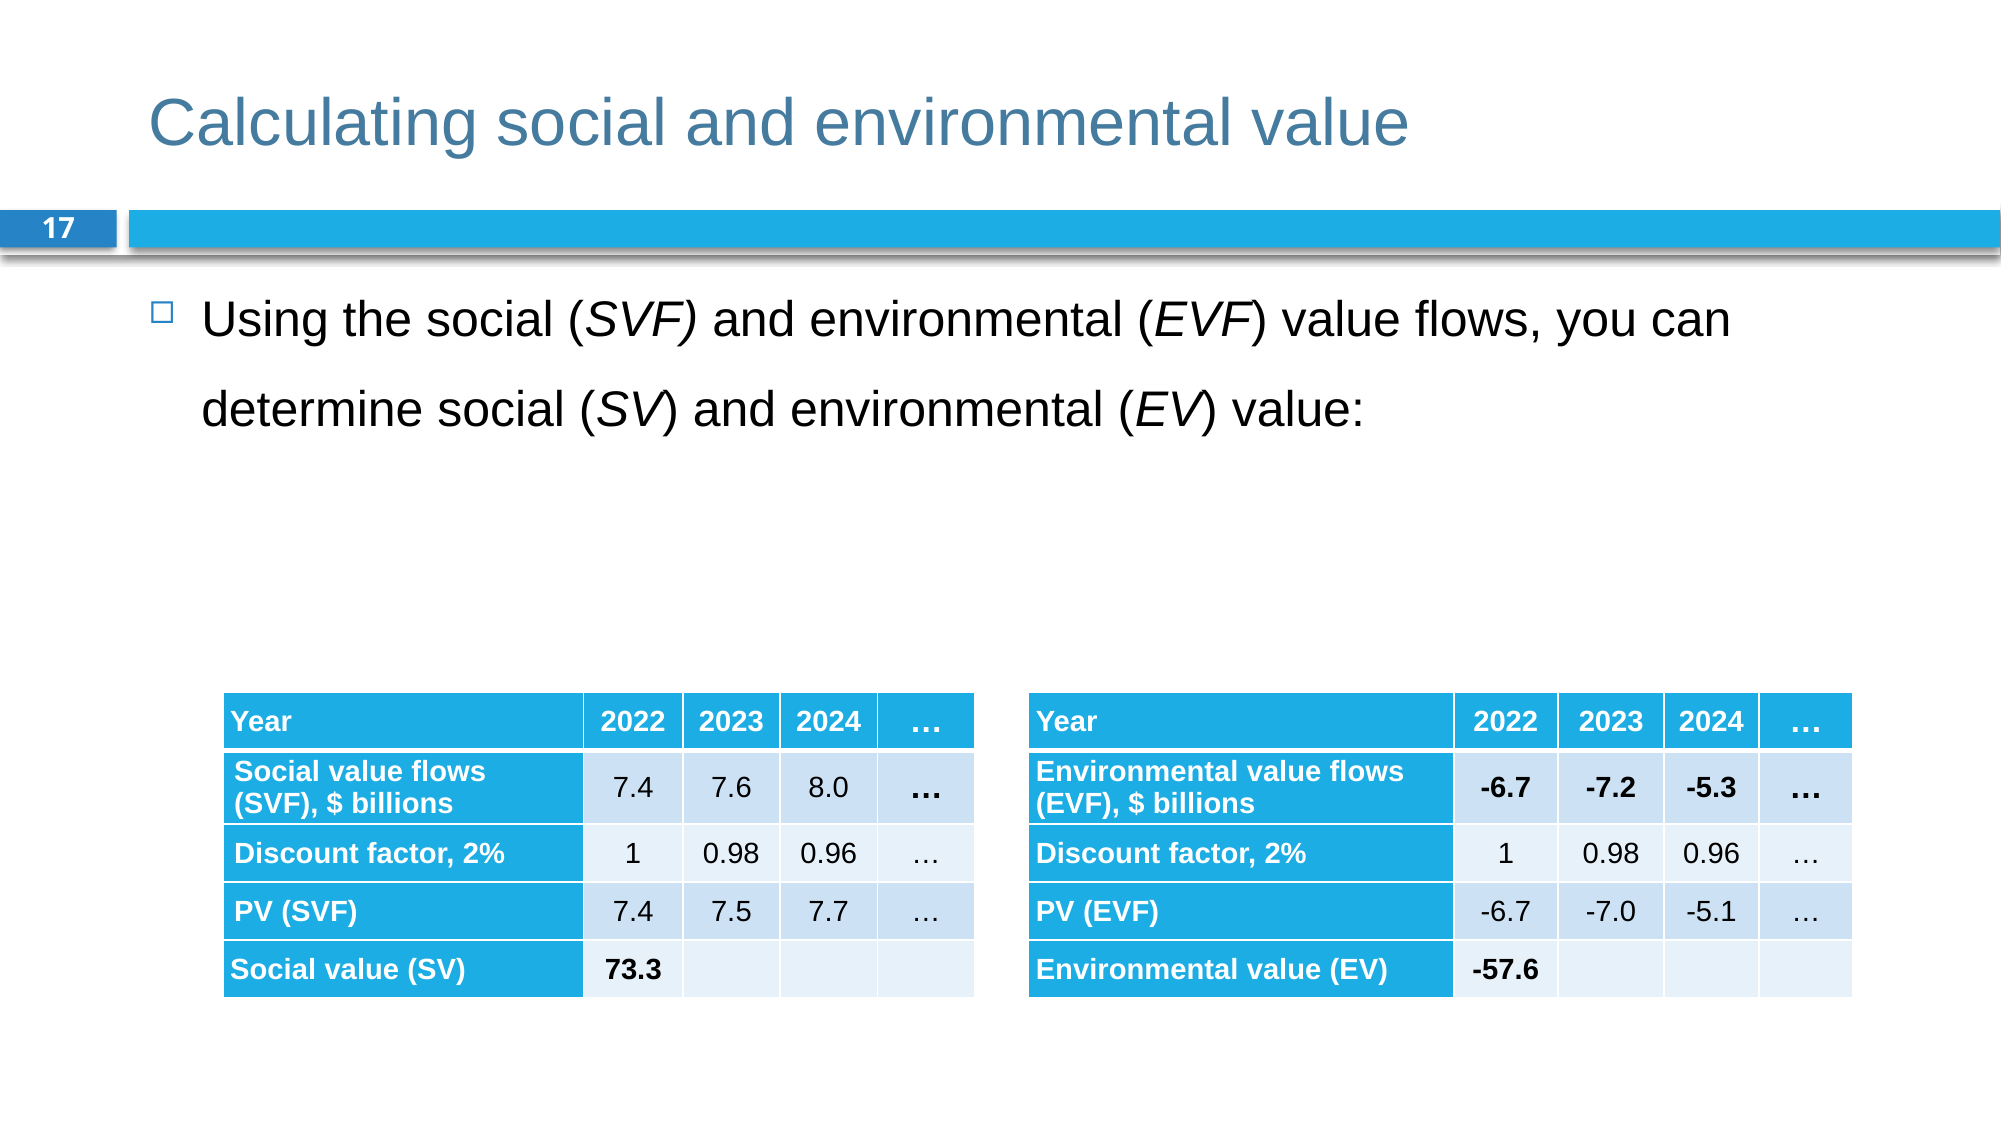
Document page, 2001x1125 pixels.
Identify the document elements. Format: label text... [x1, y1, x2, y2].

table_header 2024 [781, 693, 877, 748]
table_cell 7.4 [584, 883, 682, 939]
table_cell … [878, 753, 974, 823]
table_cell 0.96 [781, 825, 877, 881]
table_cell … [878, 825, 974, 881]
table_cell Social value flows (SVF), $ billions [224, 753, 583, 823]
table_cell 7.5 [684, 883, 779, 939]
table_cell Social value (SV) [224, 941, 583, 997]
table_cell -6.7 [1455, 753, 1557, 823]
table_header Year [224, 693, 583, 748]
table_cell … [1760, 753, 1852, 823]
table_cell [878, 941, 974, 997]
table_cell … [878, 883, 974, 939]
table_cell 0.98 [1559, 825, 1663, 881]
table_header 2022 [1455, 693, 1557, 748]
table_cell [1665, 941, 1758, 997]
table_cell 7.4 [584, 753, 682, 823]
table_cell -57.6 [1455, 941, 1557, 997]
table_cell [781, 941, 877, 997]
table_cell -5.1 [1665, 883, 1758, 939]
table_cell -6.7 [1455, 883, 1557, 939]
table_cell -7.2 [1559, 753, 1663, 823]
table_cell [1559, 941, 1663, 997]
table_cell PV (EVF) [1029, 883, 1453, 939]
table_header 2023 [684, 693, 779, 748]
table_cell [1760, 941, 1852, 997]
table_cell 7.7 [781, 883, 877, 939]
table_cell -7.0 [1559, 883, 1663, 939]
table_cell Discount factor, 2% [224, 825, 583, 881]
table_cell 8.0 [781, 753, 877, 823]
slide_number 17 [0, 208, 117, 249]
table_header 2022 [584, 693, 682, 748]
table_cell 7.6 [684, 753, 779, 823]
table_cell Environmental value flows (EVF), $ billions [1029, 753, 1453, 823]
table_cell Environmental value (EV) [1029, 941, 1453, 997]
table_cell 0.98 [684, 825, 779, 881]
table_cell -5.3 [1665, 753, 1758, 823]
table_header 2023 [1559, 693, 1663, 748]
title Calculating social and environmental value [133, 37, 1918, 200]
table_cell 0.96 [1665, 825, 1758, 881]
table_cell … [1760, 825, 1852, 881]
table_cell 73.3 [584, 941, 682, 997]
table_cell [684, 941, 779, 997]
table_header … [878, 693, 974, 748]
table_header Year [1029, 693, 1453, 748]
table_cell … [1760, 883, 1852, 939]
table_cell Discount factor, 2% [1029, 825, 1453, 881]
table_cell PV (SVF) [224, 883, 583, 939]
table_cell 1 [1455, 825, 1557, 881]
table_header … [1760, 693, 1852, 748]
table_header 2024 [1665, 693, 1758, 748]
table_cell 1 [584, 825, 682, 881]
